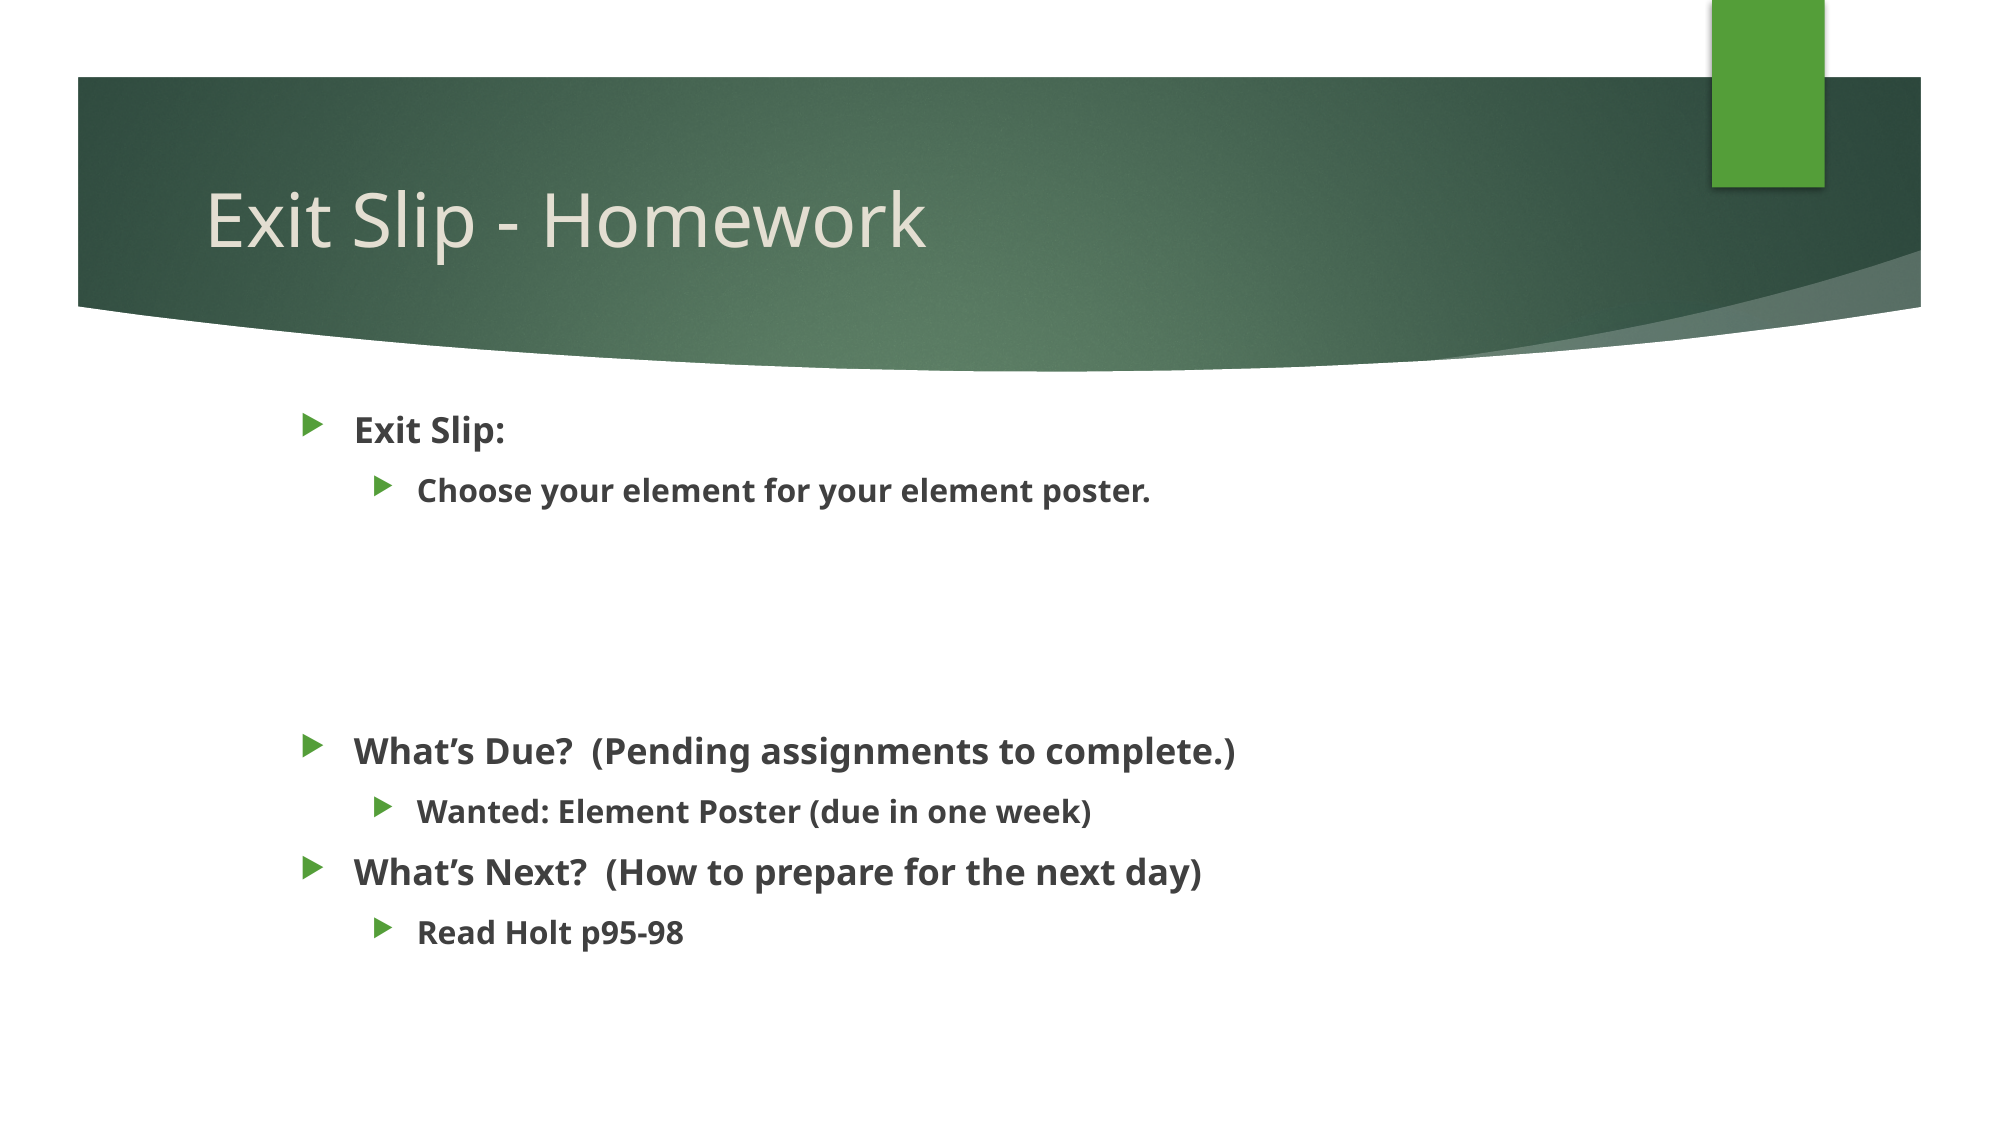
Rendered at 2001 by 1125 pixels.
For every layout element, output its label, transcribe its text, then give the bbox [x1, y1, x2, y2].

title Exit Slip - Homework [189, 159, 1638, 276]
list Exit Slip: Choose your element for your element poster. What’s Due? (Pending assignments to complete.) Wanted: Element Poster (due in one week) What’s Next? (How to prepare for the next day) Read Holt p95-98 [284, 399, 1733, 961]
